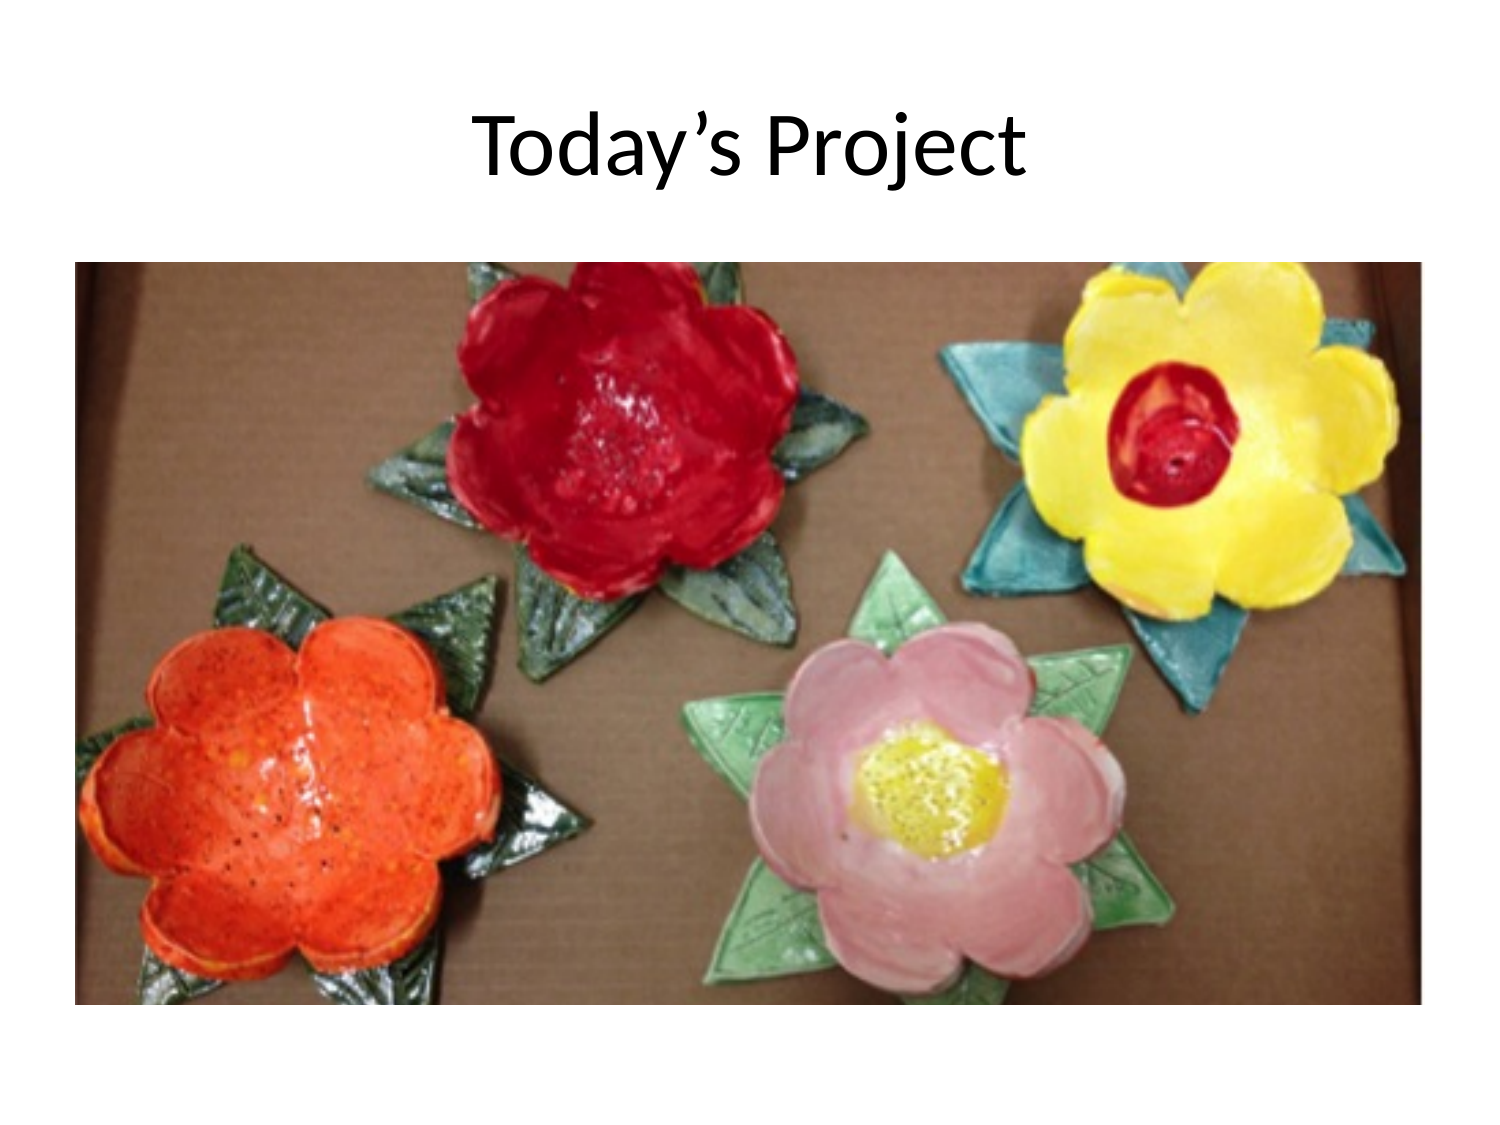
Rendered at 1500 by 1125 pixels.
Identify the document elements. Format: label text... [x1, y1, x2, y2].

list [74, 262, 1426, 1006]
title Today’s Project [75, 45, 1425, 233]
